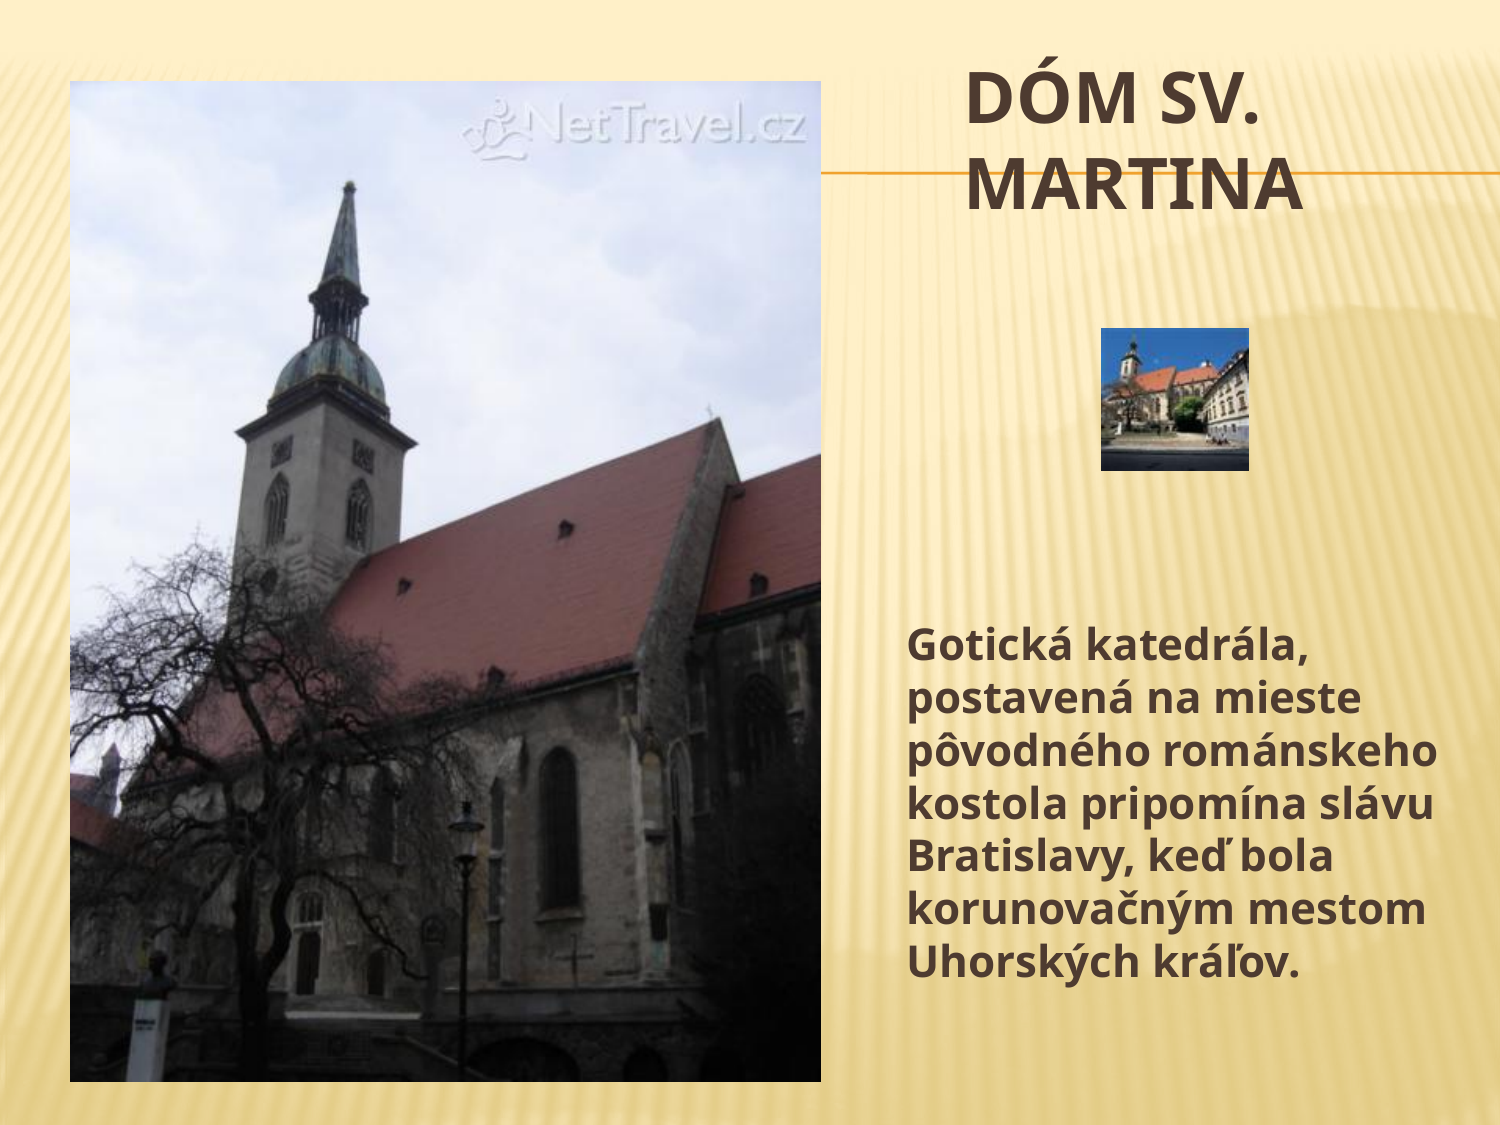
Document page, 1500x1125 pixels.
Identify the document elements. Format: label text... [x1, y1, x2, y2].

picture [69, 81, 821, 1083]
list Gotická katedrála, postavená na mieste pôvodného románskeho kostola pripomína slávu Bratislavy, keď bola korunovačným mestom Uhorských kráľov. [843, 609, 1461, 1008]
title Dóm sv. Martina [949, 45, 1425, 317]
picture [1101, 327, 1249, 471]
